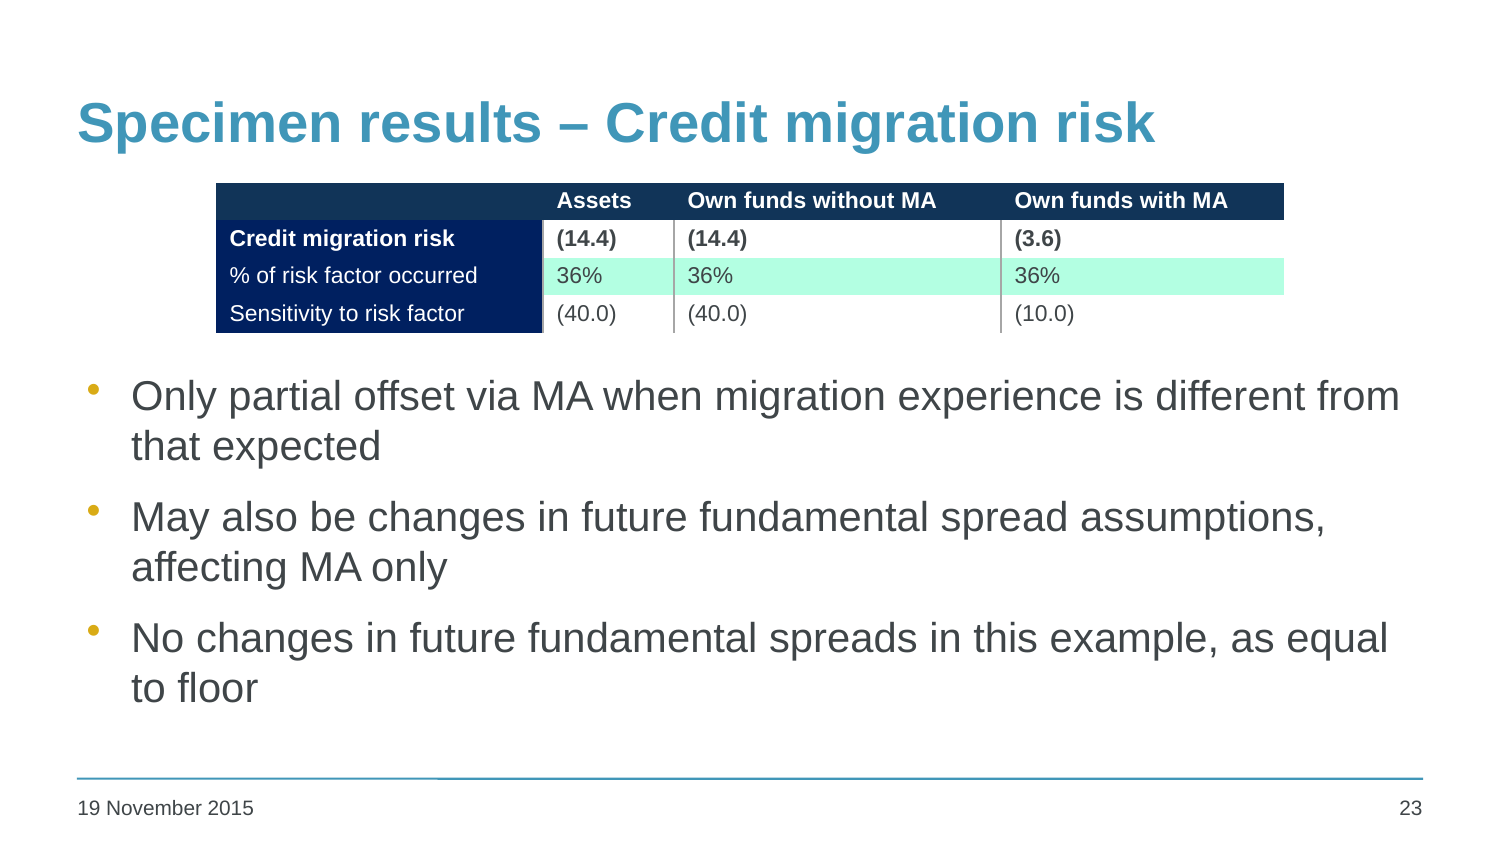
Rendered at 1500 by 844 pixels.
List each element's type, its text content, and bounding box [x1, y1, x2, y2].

table_cell (14.4) [675, 220, 1000, 258]
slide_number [64, 788, 396, 830]
table_cell (14.4) [544, 220, 673, 258]
table_header Own funds with MA [1001, 183, 1284, 220]
table_cell (40.0) [544, 295, 673, 333]
table_header Assets [543, 183, 674, 220]
title Specimen results – Credit migration risk [64, 49, 1425, 191]
slide_number 23 [1328, 787, 1436, 830]
table_cell Sensitivity to risk factor [216, 295, 542, 333]
table_cell 36% [675, 258, 1000, 295]
table_header Own funds without MA [674, 183, 1001, 220]
table_cell (40.0) [675, 295, 1000, 333]
table_cell (3.6) [1002, 220, 1284, 258]
table_cell % of risk factor occurred [216, 258, 542, 295]
table_cell (10.0) [1002, 295, 1284, 333]
text_box Only partial offset via MA when migration experience is different from that expected May also be changes in future fundamental spread assumptions, affecting MA only No changes in future fundamental spreads in this example, as equal to floor [73, 362, 1435, 554]
table_cell Credit migration risk [216, 220, 542, 258]
table_cell 36% [544, 258, 673, 295]
table_header [216, 183, 543, 220]
list [63, 191, 1424, 763]
table_cell 36% [1002, 258, 1284, 295]
